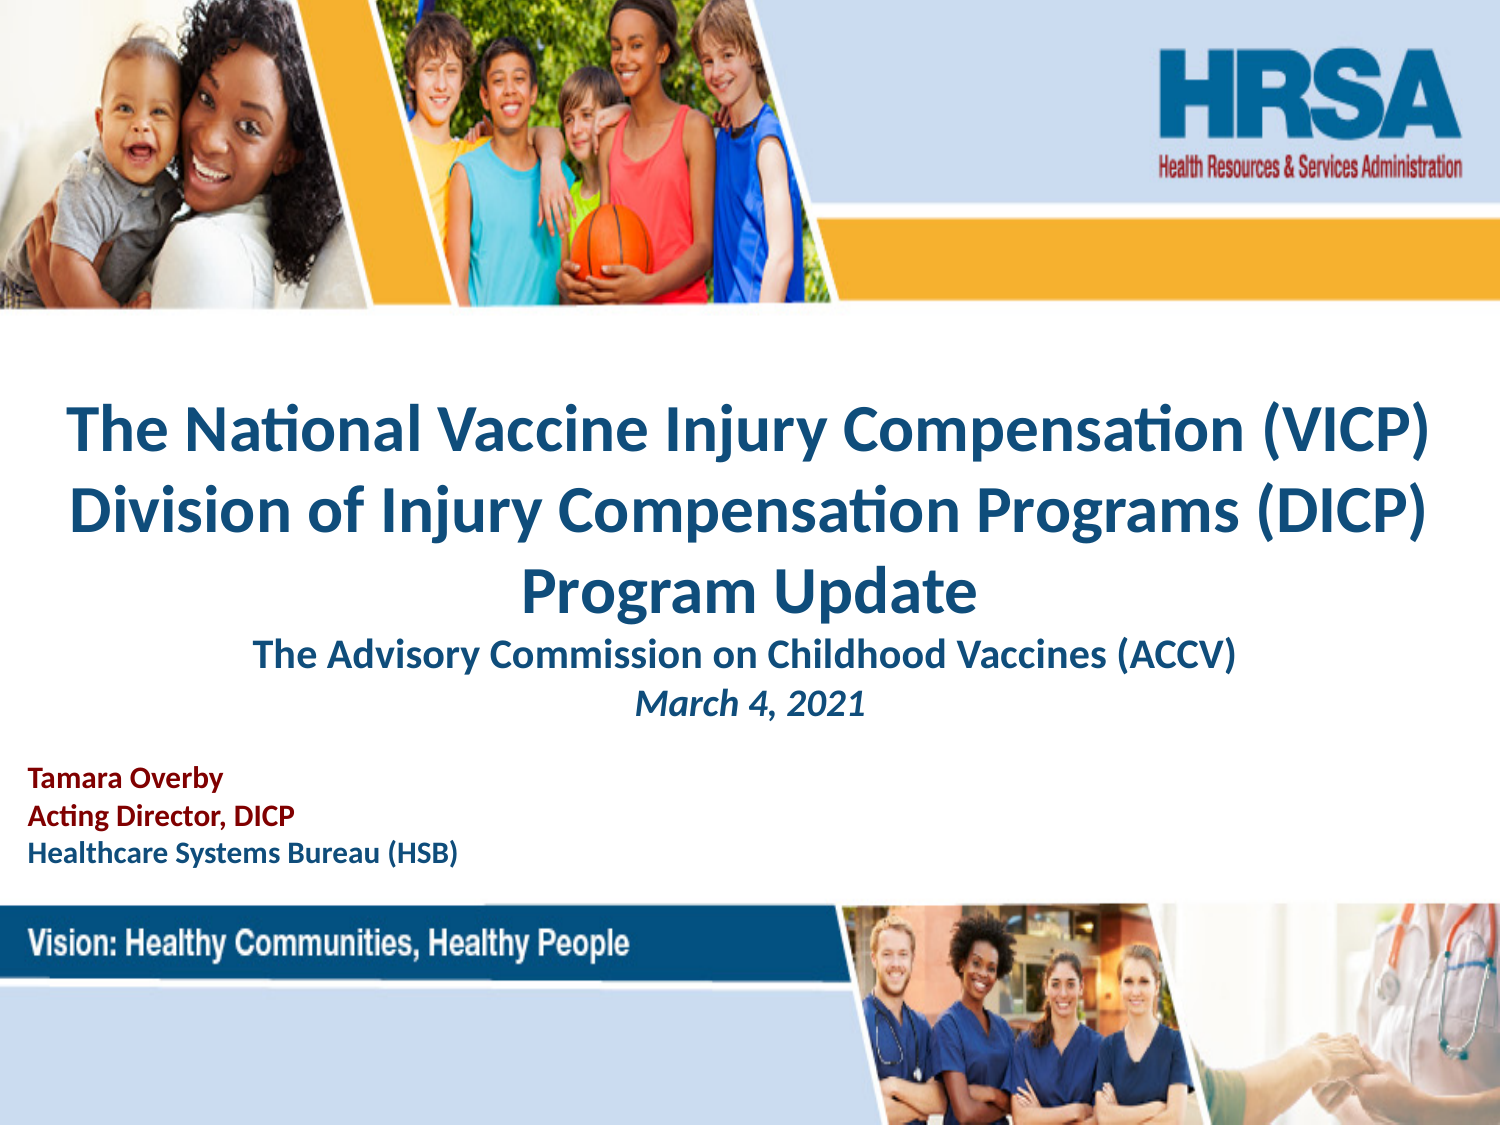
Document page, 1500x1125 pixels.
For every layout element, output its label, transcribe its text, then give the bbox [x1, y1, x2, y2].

picture [0, 0, 1500, 311]
title The National Vaccine Injury Compensation (VICP) Division of Injury Compensation Programs (DICP) Program Update The Advisory Commission on Childhood Vaccines (ACCV) March 4, 2021 [0, 311, 1500, 732]
subtitle Tamara Overby Acting Director, DICP Healthcare Systems Bureau (HSB) [12, 750, 1407, 900]
picture [0, 732, 1500, 1125]
